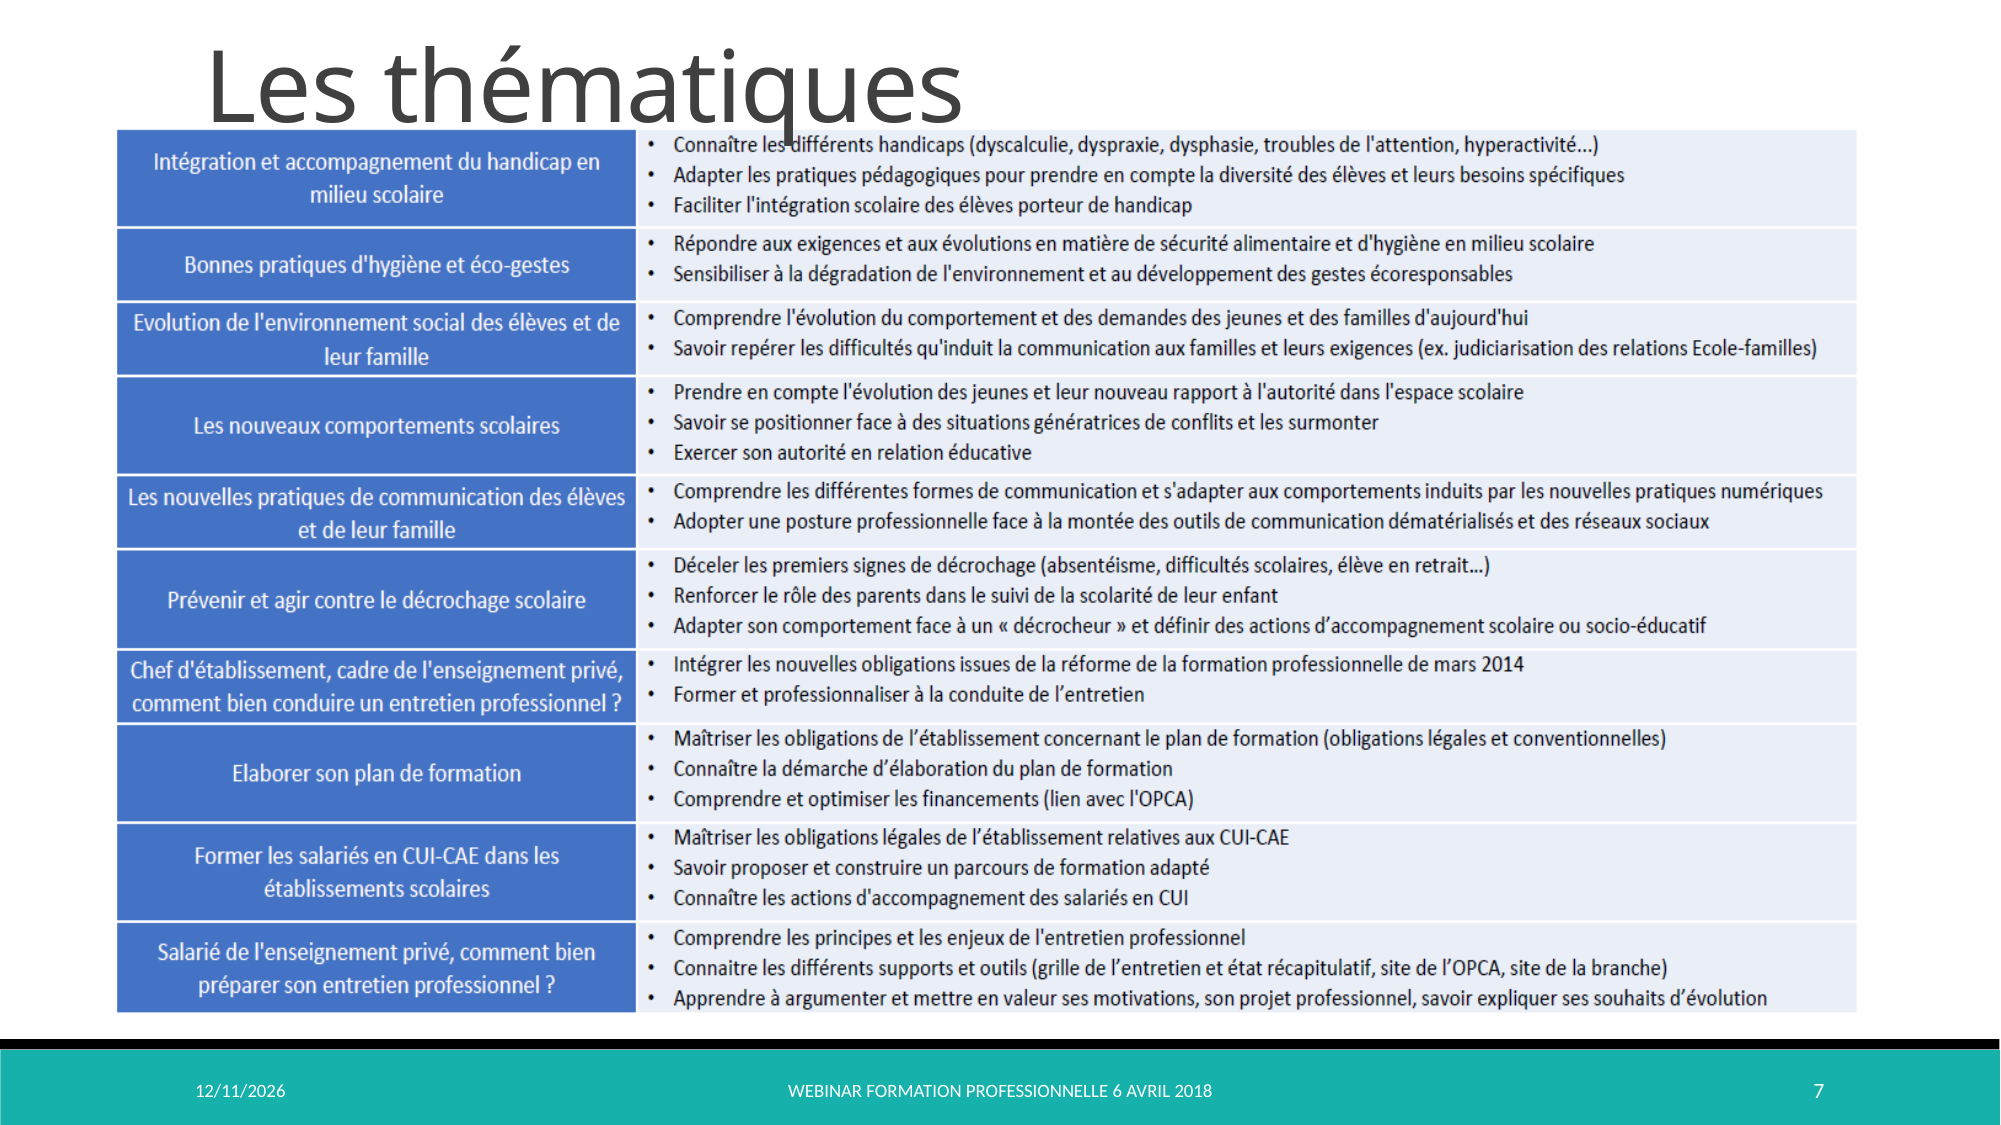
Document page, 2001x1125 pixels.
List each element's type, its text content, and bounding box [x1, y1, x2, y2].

footer webinar Formation Professionnelle 6 avril 2018 [604, 1059, 1396, 1120]
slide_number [180, 1059, 586, 1120]
slide_number 7 [1624, 1059, 1840, 1120]
title Les thématiques [189, 29, 1840, 123]
picture [116, 125, 1858, 1018]
